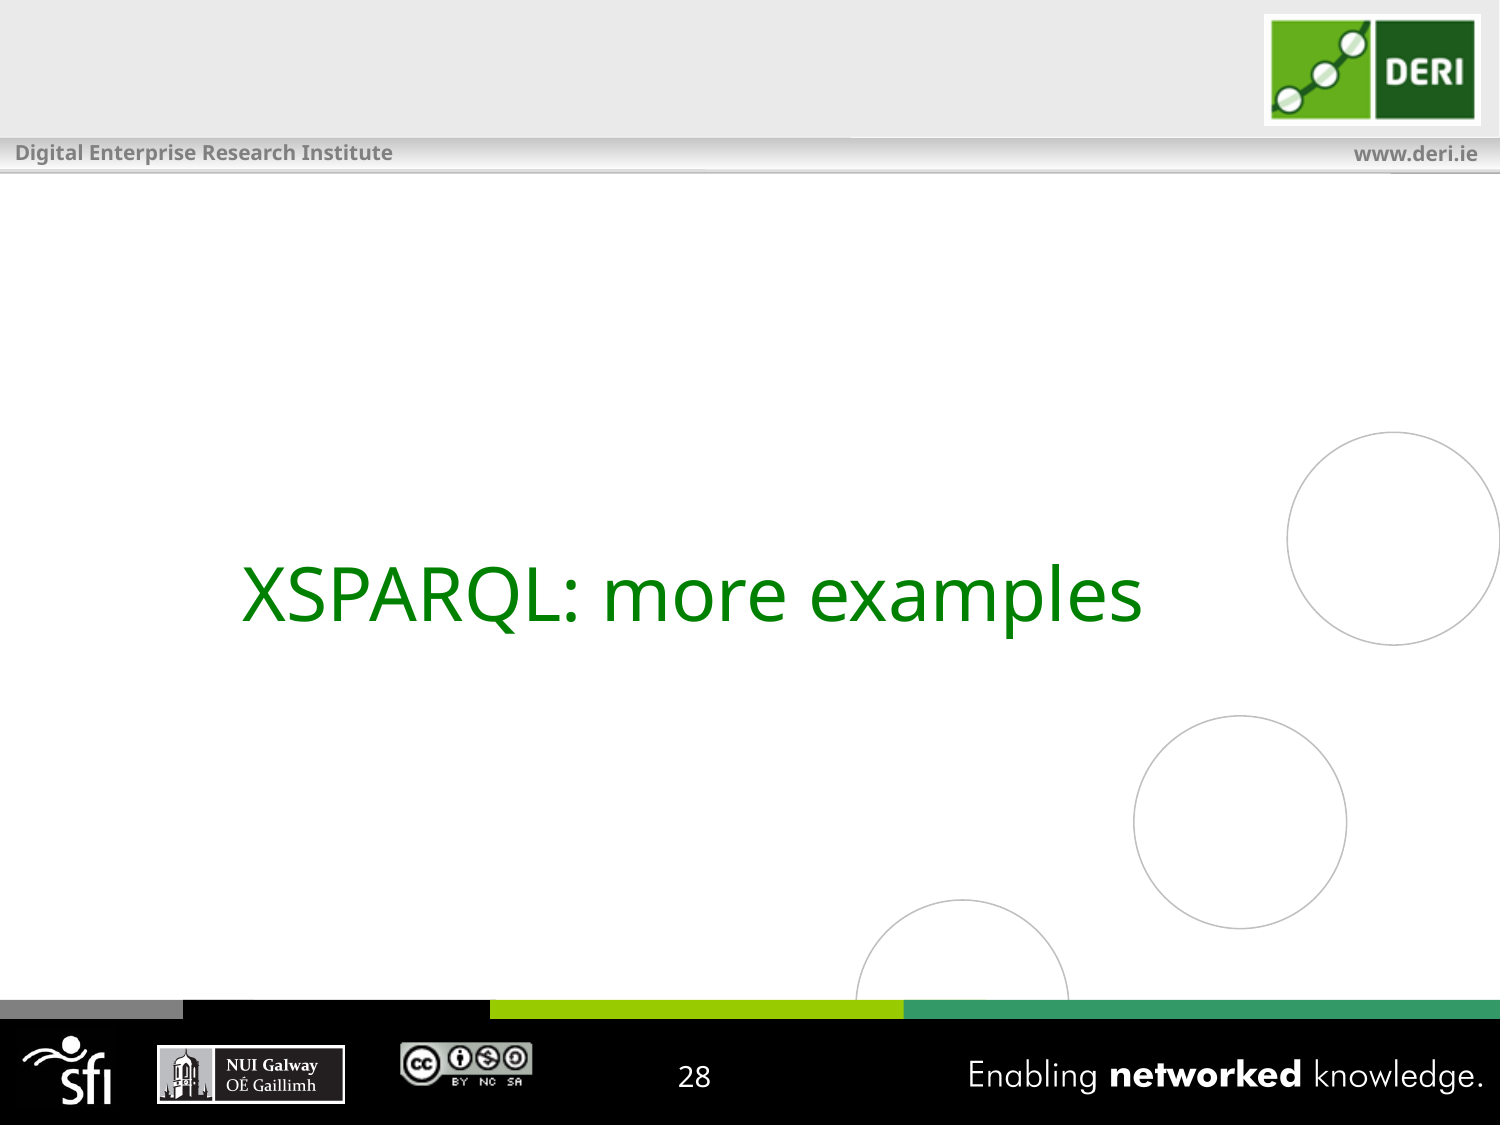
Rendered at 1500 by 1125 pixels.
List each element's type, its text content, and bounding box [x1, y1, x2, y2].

picture [1264, 14, 1481, 126]
picture [399, 1041, 534, 1089]
slide_number 28 [662, 1050, 838, 1111]
picture [157, 1045, 345, 1104]
picture [962, 1025, 1489, 1125]
picture [17, 1027, 116, 1108]
list XSPARQL: more examples [74, 207, 1426, 976]
